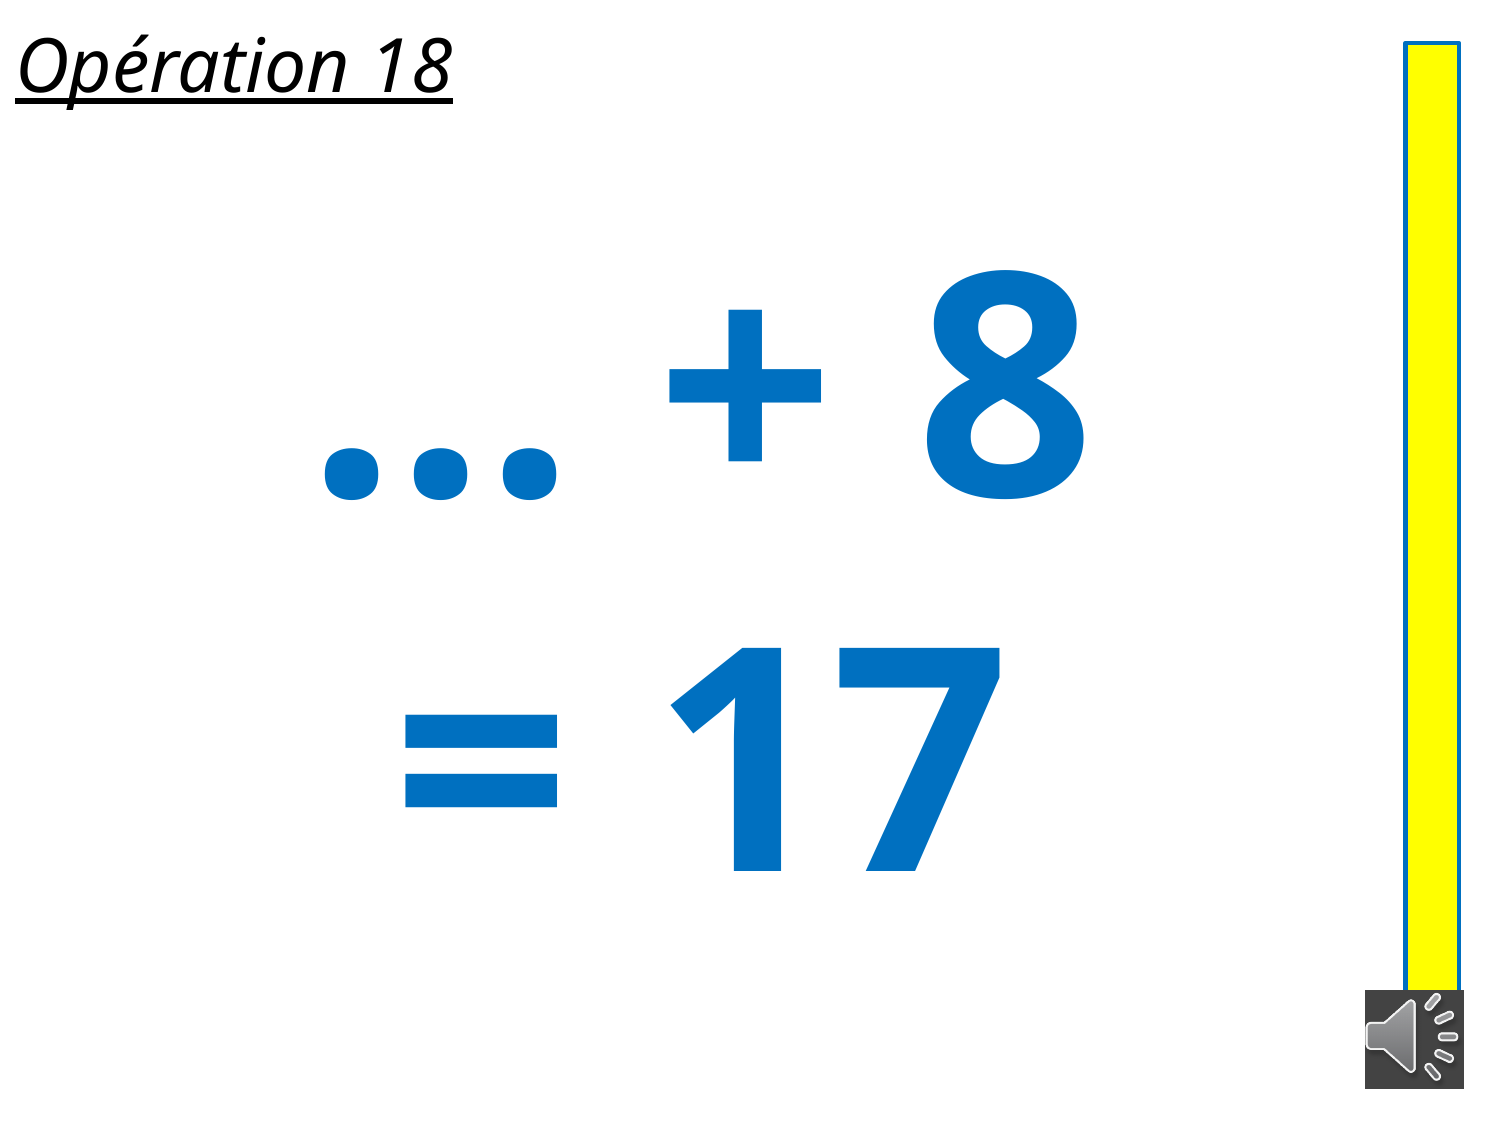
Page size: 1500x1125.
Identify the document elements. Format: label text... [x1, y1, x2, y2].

title Opération 18 [0, 0, 502, 126]
text_box [1403, 41, 1461, 987]
picture [1364, 989, 1465, 1090]
text_box ... + 8 = 17 [0, 176, 1403, 941]
